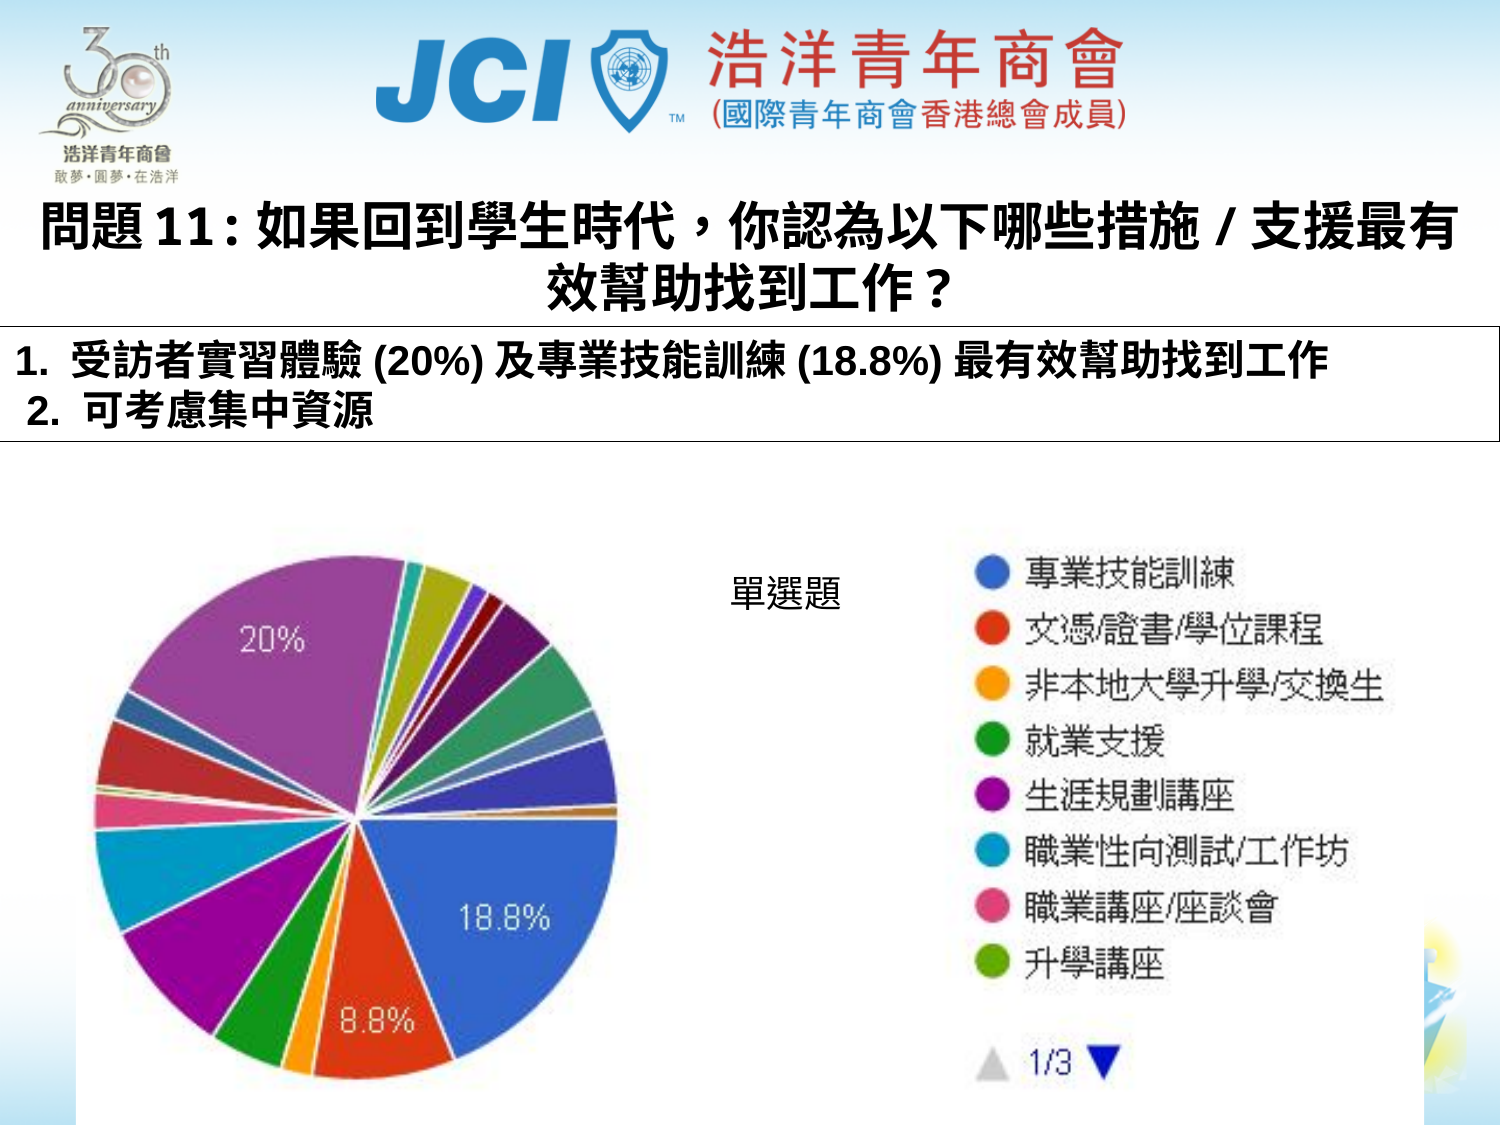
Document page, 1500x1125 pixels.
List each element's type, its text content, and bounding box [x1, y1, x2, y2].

picture [0, 0, 1500, 184]
title 問題11:如果回到學生時代，你認為以下哪些措施/支援最有效幫助找到工作? [0, 184, 1500, 326]
picture [0, 442, 1500, 1125]
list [75, 514, 1425, 1125]
text_box 1. 受訪者實習體驗(20%)及專業技能訓練(18.8%)最有效幫助找到工作 2. 可考慮集中資源 [0, 326, 1500, 442]
